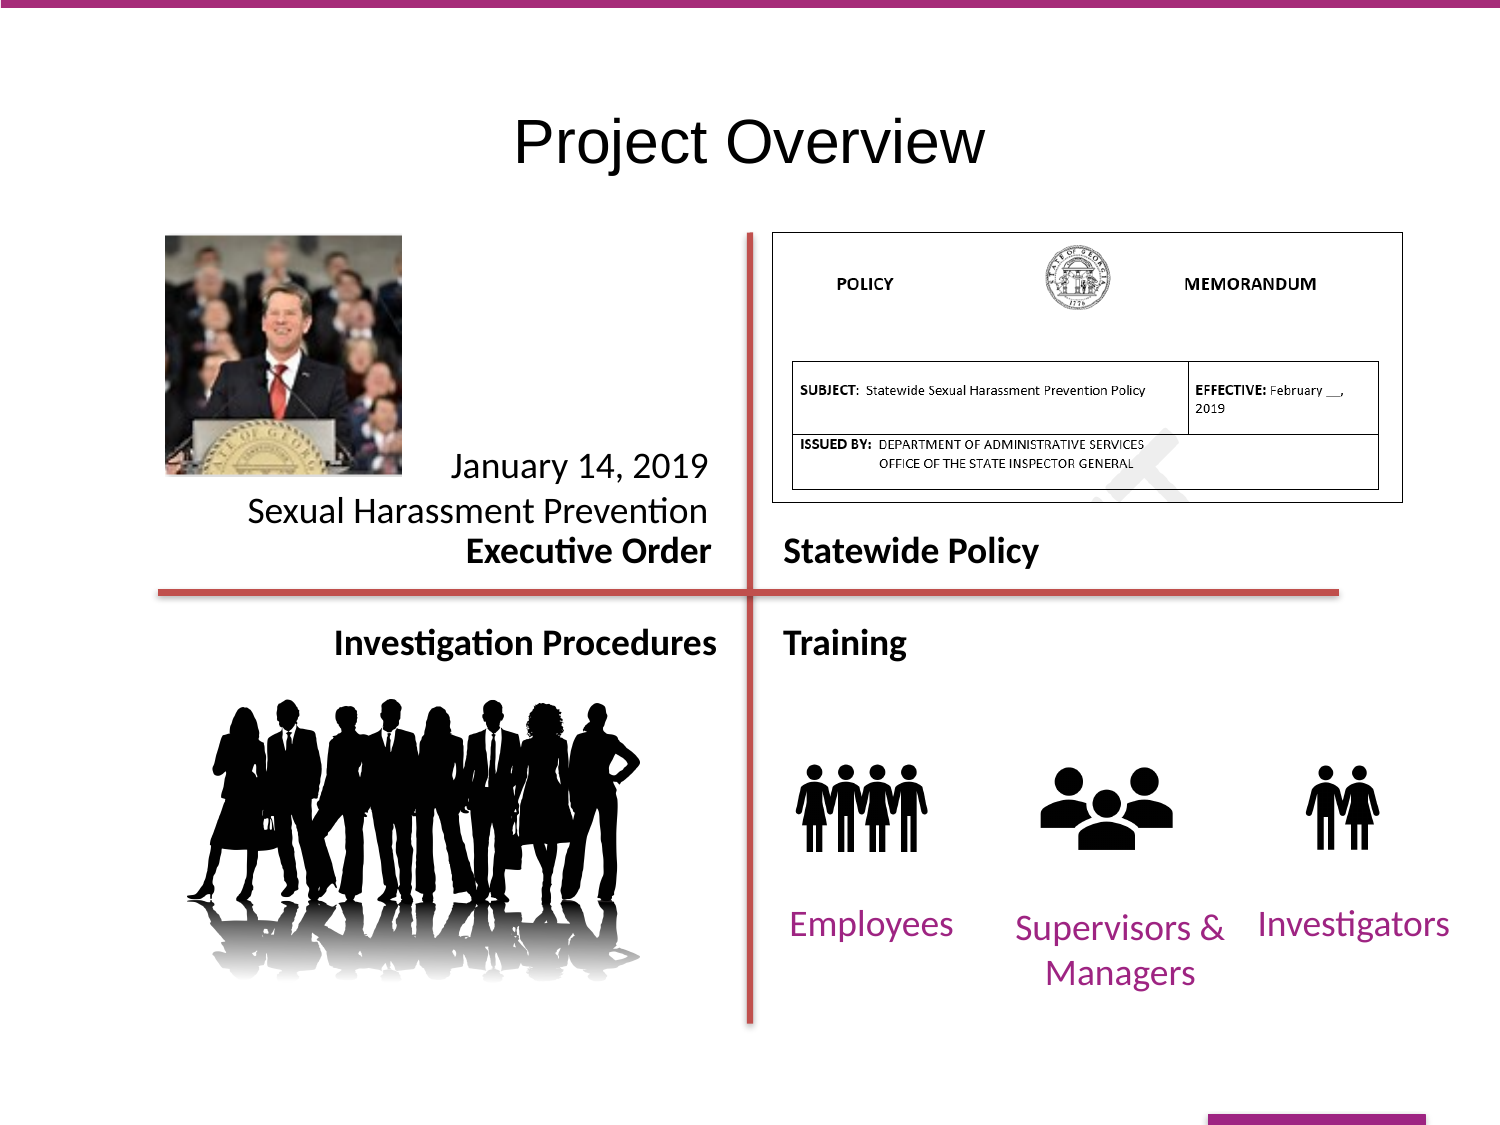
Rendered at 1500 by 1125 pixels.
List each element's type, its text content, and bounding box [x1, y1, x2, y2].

title Project Overview [75, 45, 1425, 233]
text_box Investigators [1242, 891, 1466, 952]
picture [165, 232, 402, 477]
text_box Investigation Procedures [319, 611, 733, 671]
picture [1030, 732, 1182, 884]
text_box Employees [774, 891, 969, 952]
picture [187, 699, 640, 983]
text_box January 14, 2019 Sexual Harassment Prevention [232, 433, 724, 539]
picture [0, 0, 1500, 8]
text_box Executive Order [451, 518, 728, 579]
text_box Statewide Policy [768, 518, 1055, 579]
picture [1291, 756, 1394, 859]
picture [786, 732, 937, 884]
text_box Supervisors & Managers [1000, 895, 1241, 1001]
text_box Training [768, 611, 923, 671]
picture [771, 232, 1403, 504]
